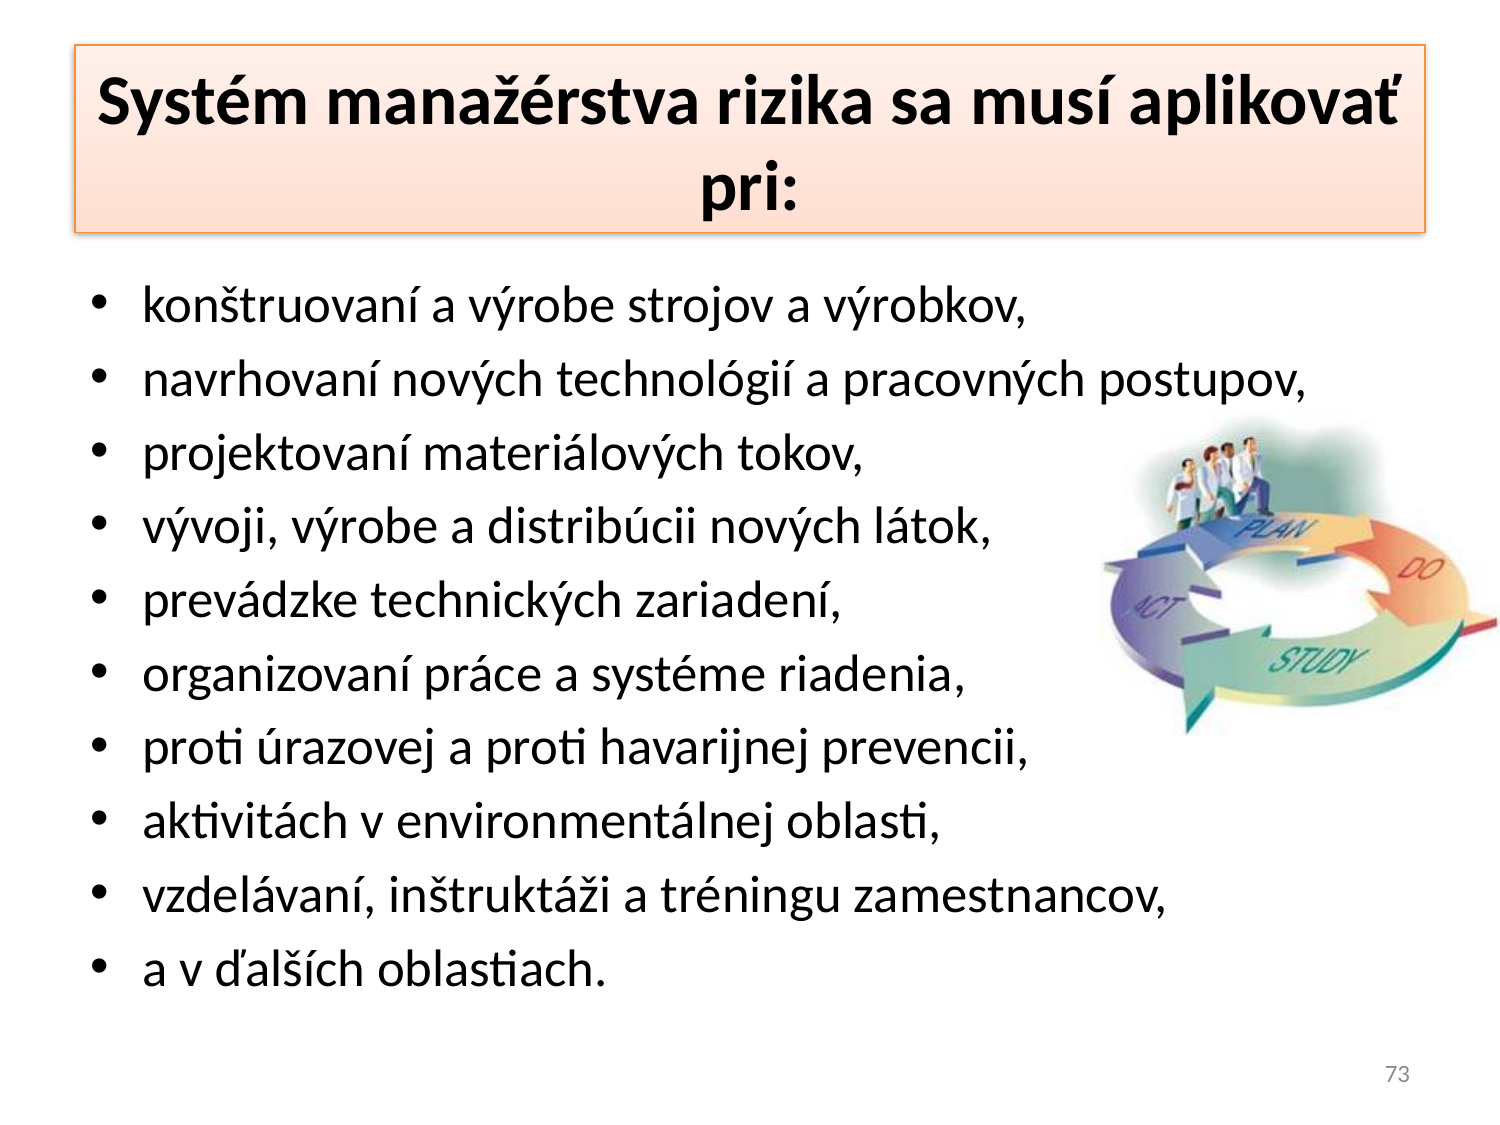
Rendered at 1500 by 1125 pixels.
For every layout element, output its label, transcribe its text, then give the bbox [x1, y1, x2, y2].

title Systém manažérstva rizika sa musí aplikovať pri: [74, 44, 1426, 233]
text_box 73 [1074, 1042, 1425, 1103]
picture [1099, 409, 1500, 737]
list konštruovaní a výrobe strojov a výrobkov, navrhovaní nových technológií a pracovných postupov, projektovaní materiálových tokov, vývoji, výrobe a distribúcii nových látok, prevádzke technických zariadení, organizovaní práce a systéme riadenia, proti úrazovej a proti havarijnej prevencii, aktivitách v environmentálnej oblasti, vzdelávaní, inštruktáži a tréningu zamestnancov, a v ďalších oblastiach. [74, 262, 1426, 1006]
